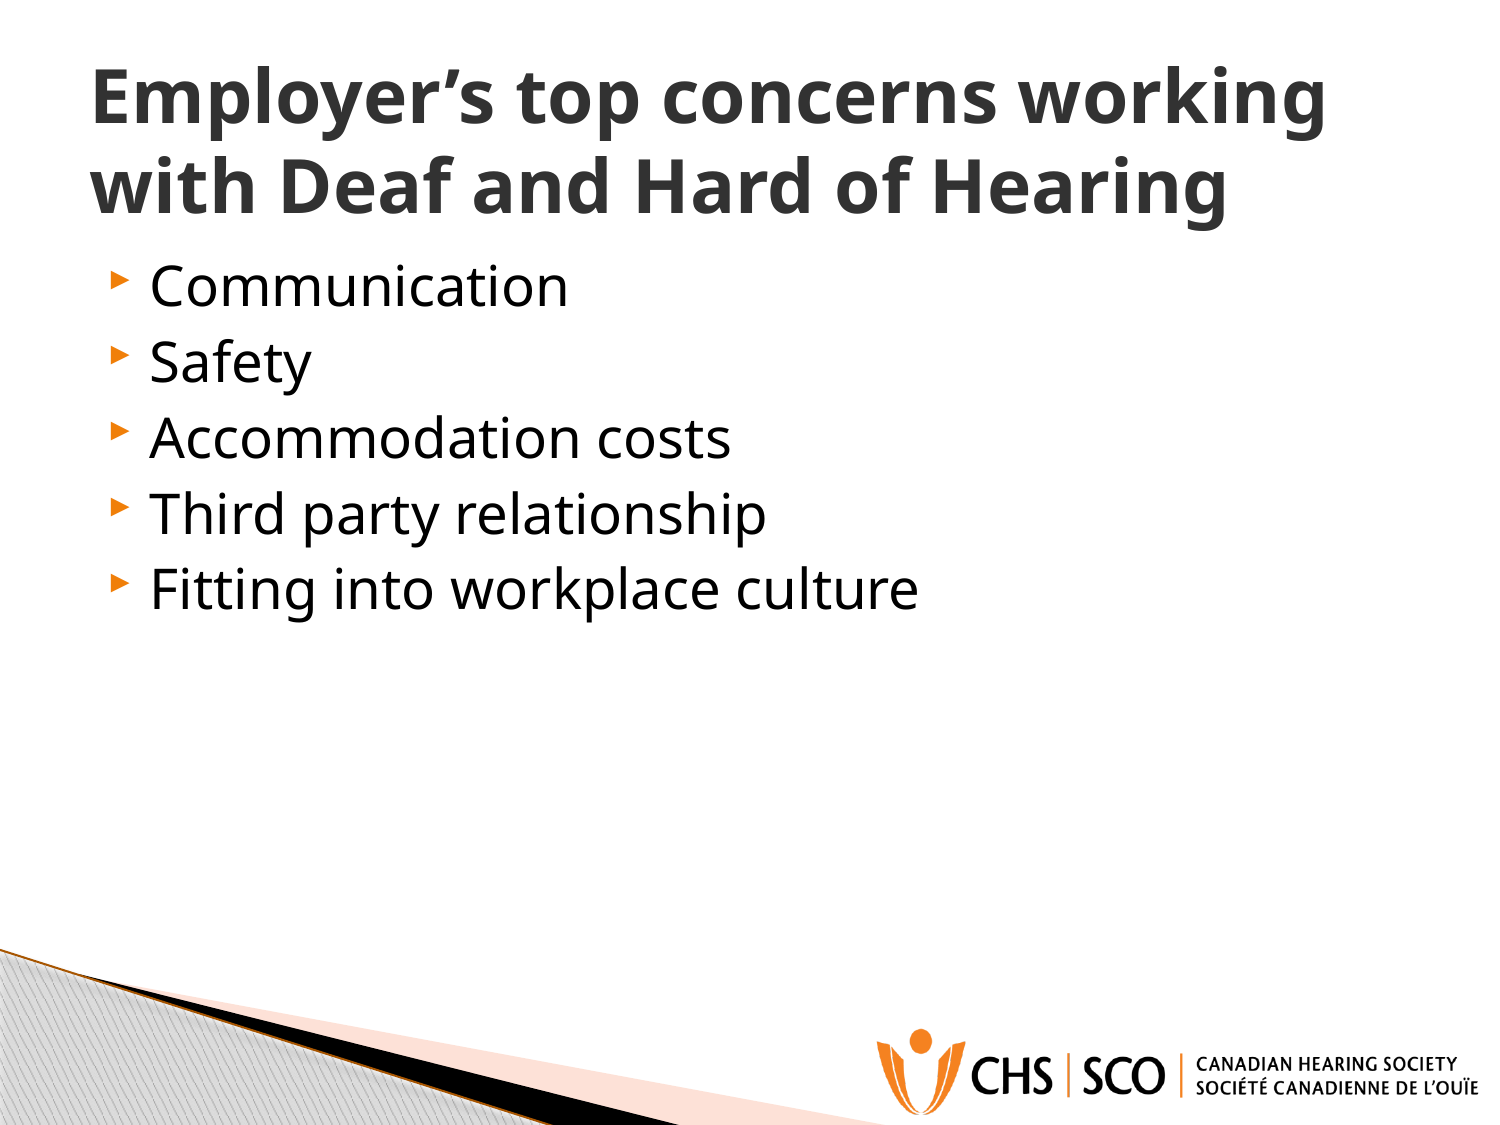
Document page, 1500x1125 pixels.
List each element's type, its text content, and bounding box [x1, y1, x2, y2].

title Employer’s top concerns working with Deaf and Hard of Hearing [75, 45, 1425, 233]
picture [855, 999, 1500, 1125]
list Communication Safety Accommodation costs Third party relationship Fitting into workplace culture [75, 243, 1425, 986]
